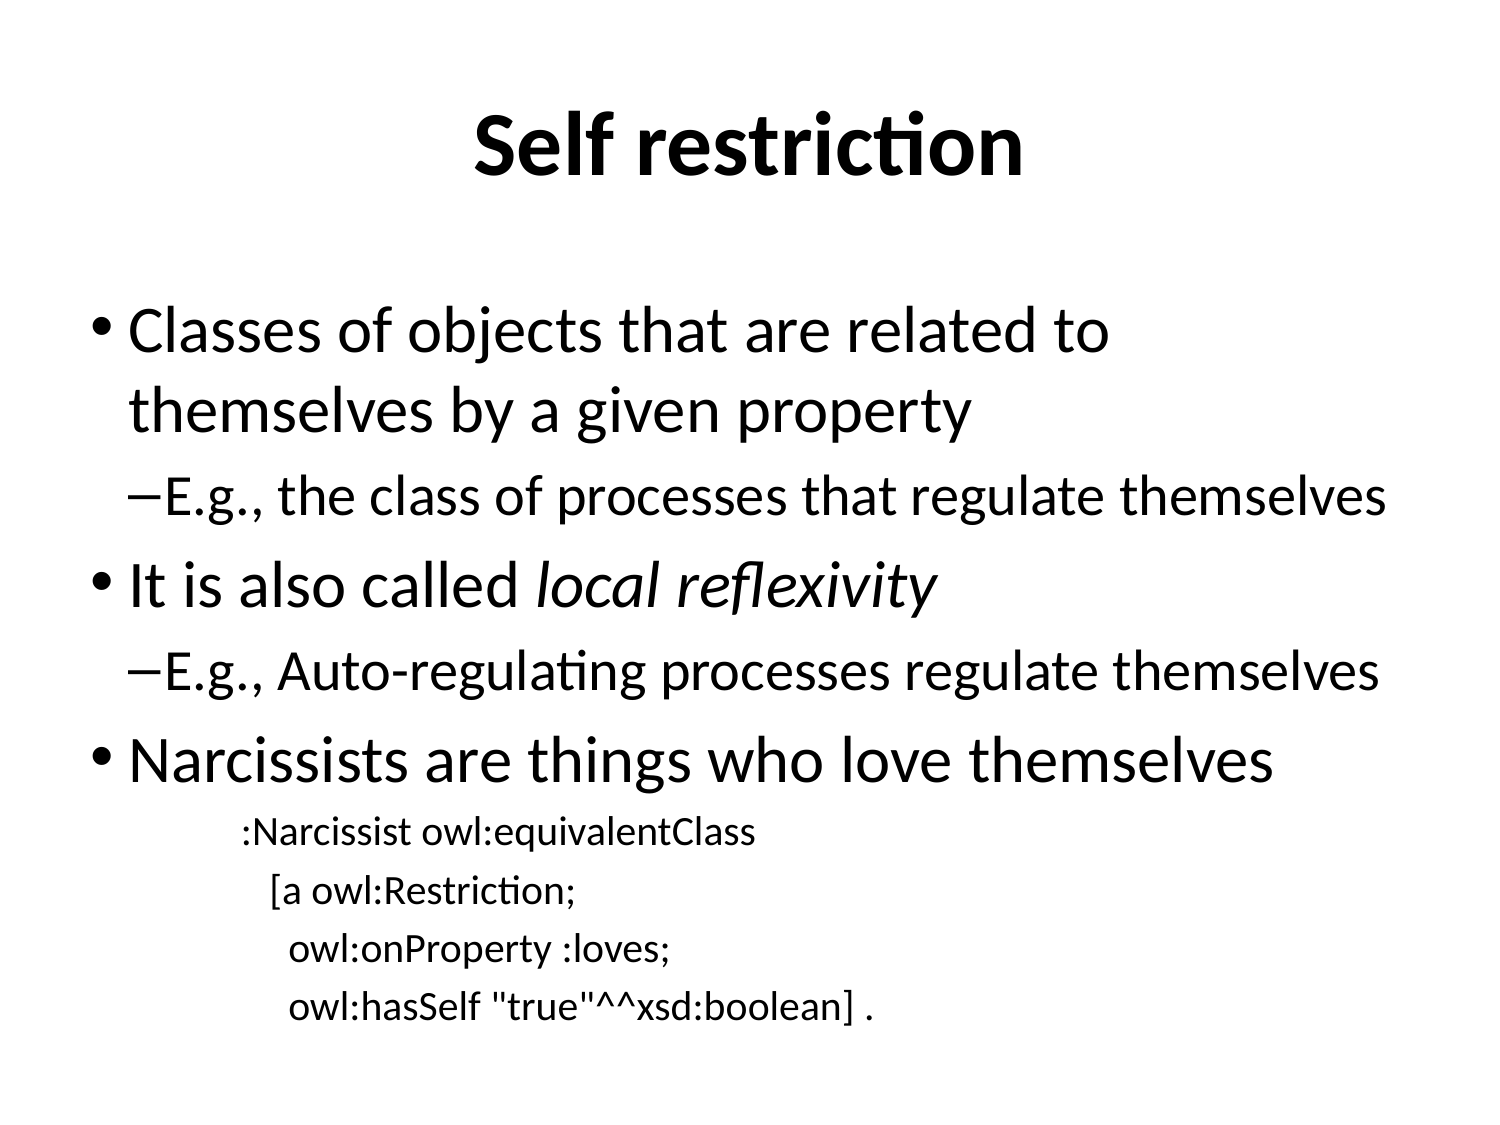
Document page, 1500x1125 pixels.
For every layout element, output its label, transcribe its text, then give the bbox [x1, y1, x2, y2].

list Classes of objects that are related to themselves by a given property E.g., the class of processes that regulate themselves It is also called local reflexivity E.g., Auto-regulating processes regulate themselves Narcissists are things who love themselves :Narcissist owl:equivalentClass [a owl:Restriction; owl:onProperty :loves; owl:hasSelf "true"^^xsd:boolean] . [75, 278, 1425, 1074]
title Self restriction [75, 45, 1425, 233]
